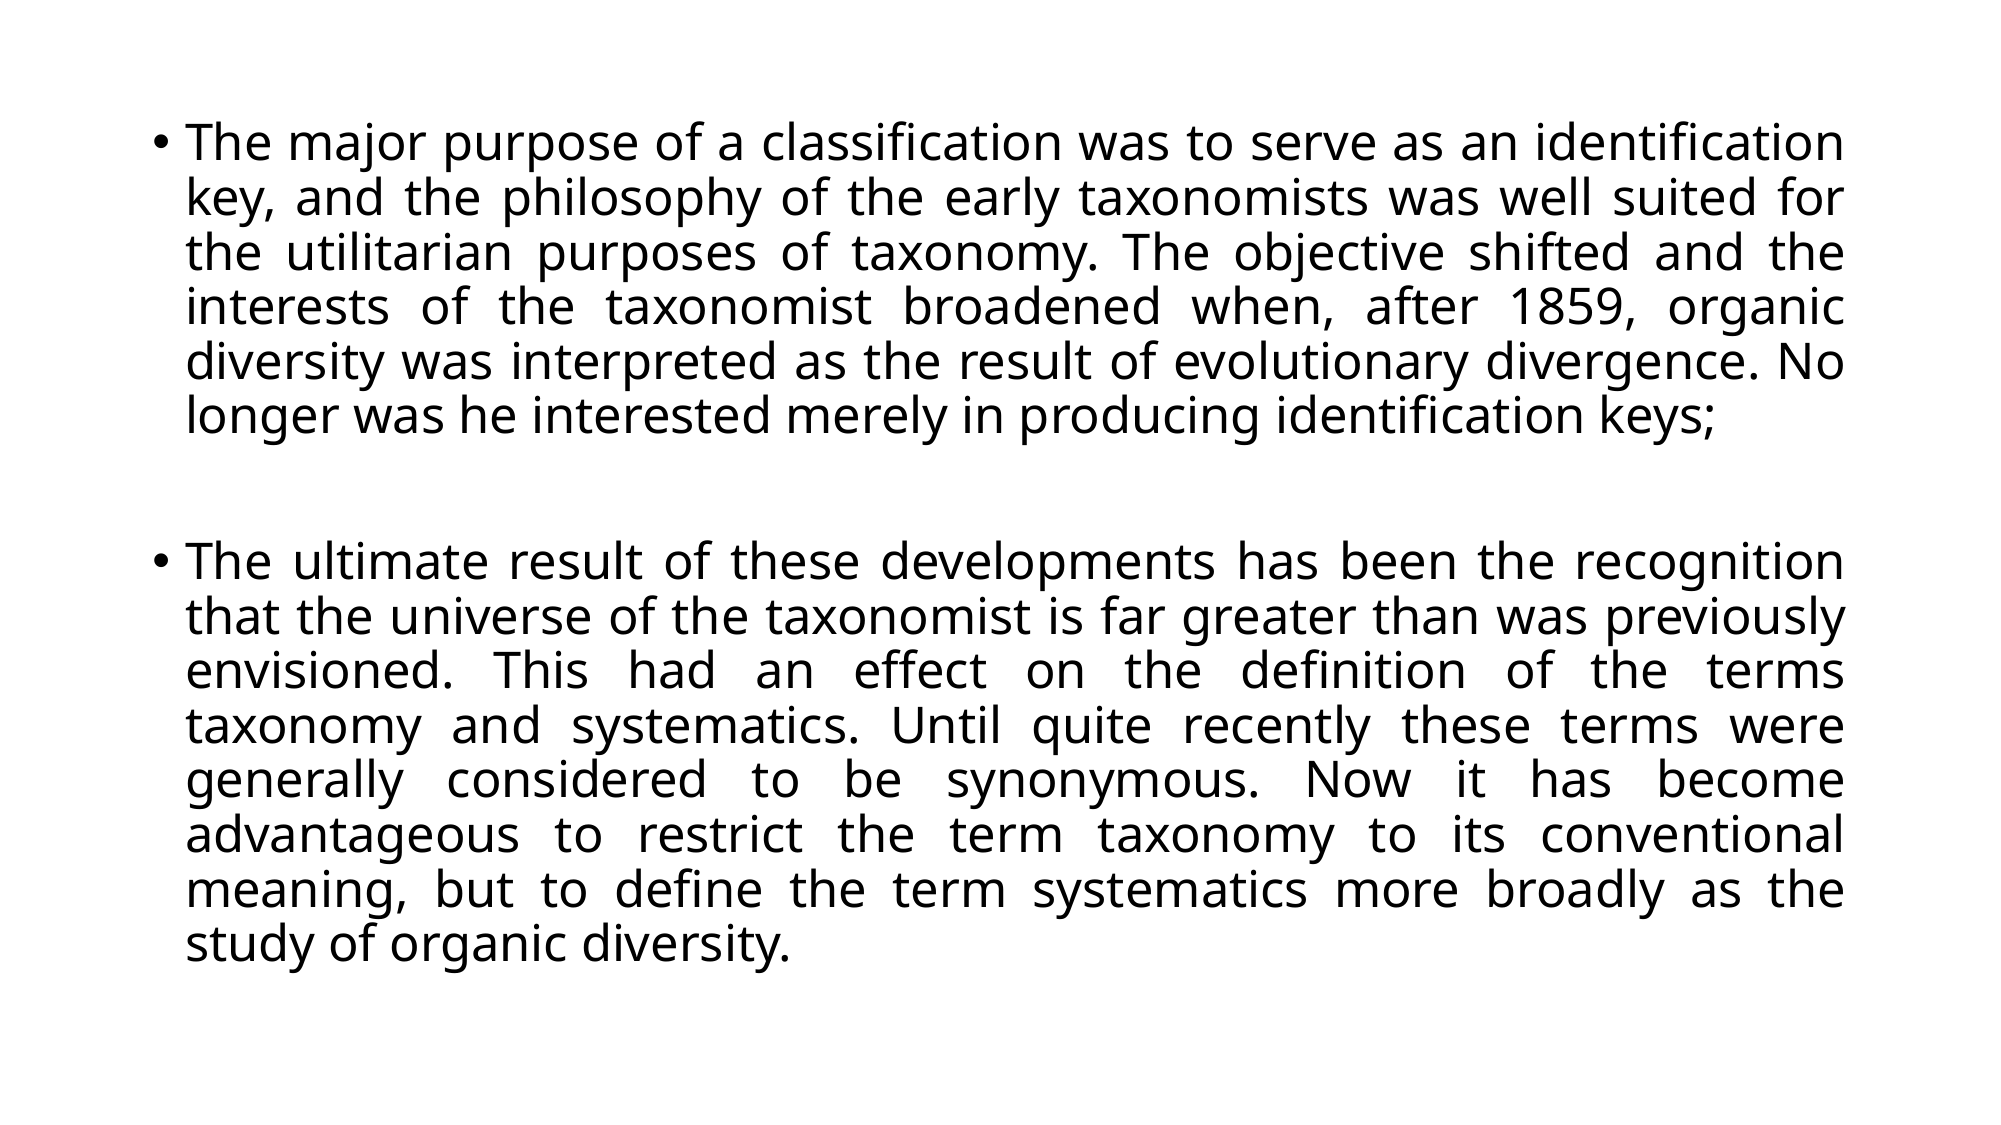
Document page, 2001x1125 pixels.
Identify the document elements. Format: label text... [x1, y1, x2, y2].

list The major purpose of a classification was to serve as an identification key, and the philosophy of the early taxonomists was well suited for the utilitarian purposes of taxonomy. The objective shifted and the interests of the taxonomist broadened when, after 1859, organic diversity was interpreted as the result of evolutionary divergence. No longer was he interested merely in producing identification keys; The ultimate result of these developments has been the recognition that the universe of the taxonomist is far greater than was previously envisioned. This had an effect on the definition of the terms taxonomy and systematics. Until quite recently these terms were generally considered to be synonymous. Now it has become advantageous to restrict the term taxonomy to its conventional meaning, but to define the term systematics more broadly as the study of organic diversity. [137, 109, 1863, 1014]
